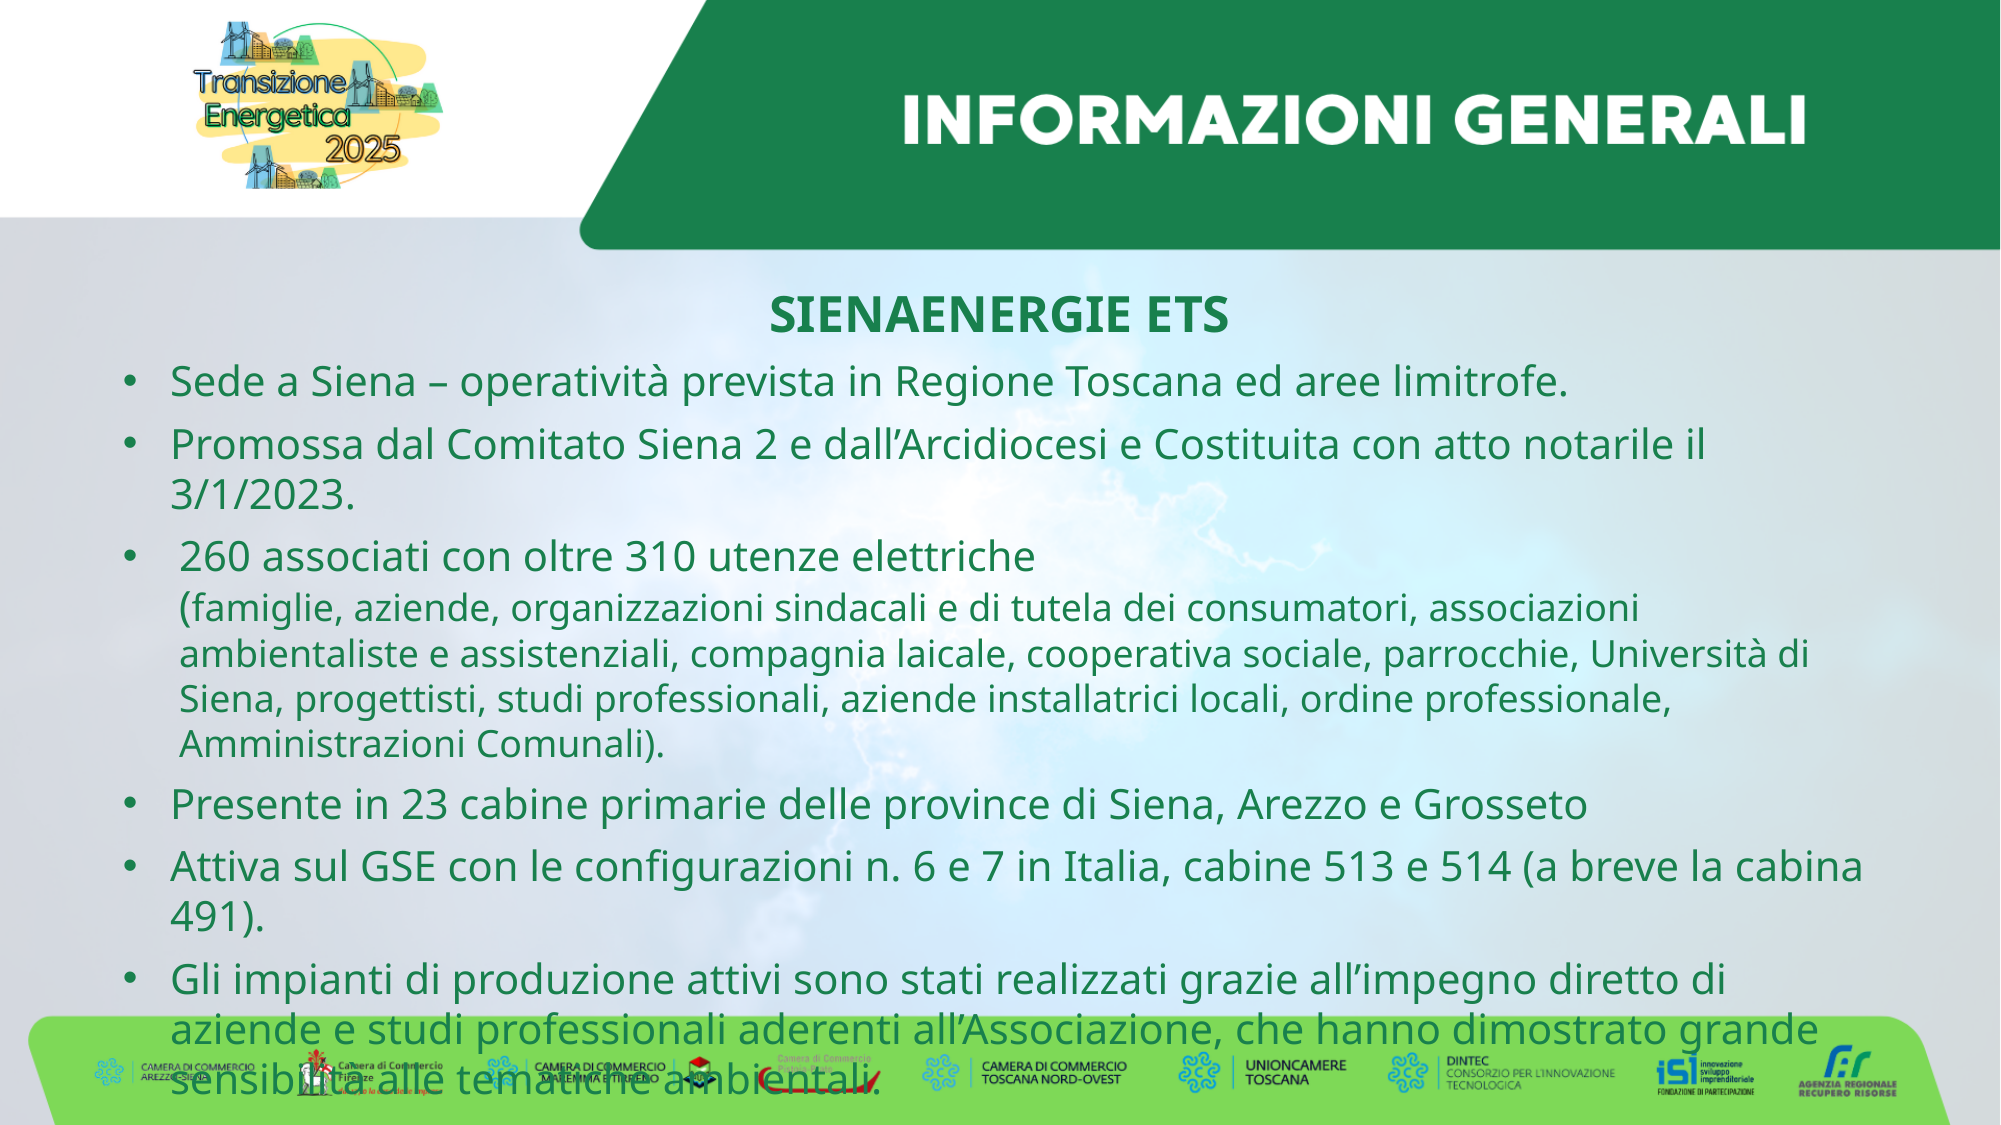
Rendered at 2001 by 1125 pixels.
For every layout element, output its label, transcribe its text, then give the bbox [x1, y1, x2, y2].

picture [0, 0, 2001, 1125]
text_box SIENAENERGIE ETS Sede a Siena – operatività prevista in Regione Toscana ed aree limitrofe. Promossa dal Comitato Siena 2 e dall’Arcidiocesi e Costituita con atto notarile il 3/1/2023. 260 associati con oltre 310 utenze elettriche (famiglie, aziende, organizzazioni sindacali e di tutela dei consumatori, associazioni ambientaliste e assistenziali, compagnia laicale, cooperativa sociale, parrocchie, Università di Siena, progettisti, studi professionali, aziende installatrici locali, ordine professionale, Amministrazioni Comunali). Presente in 23 cabine primarie delle province di Siena, Arezzo e Grosseto Attiva sul GSE con le configurazioni n. 6 e 7 in Italia, cabine 513 e 514 (a breve la cabina 491). Gli impianti di produzione attivi sono stati realizzati grazie all’impegno diretto di aziende e studi professionali aderenti all’Associazione, che hanno dimostrato grande sensibilità alle tematiche ambientali. [108, 274, 1892, 1111]
